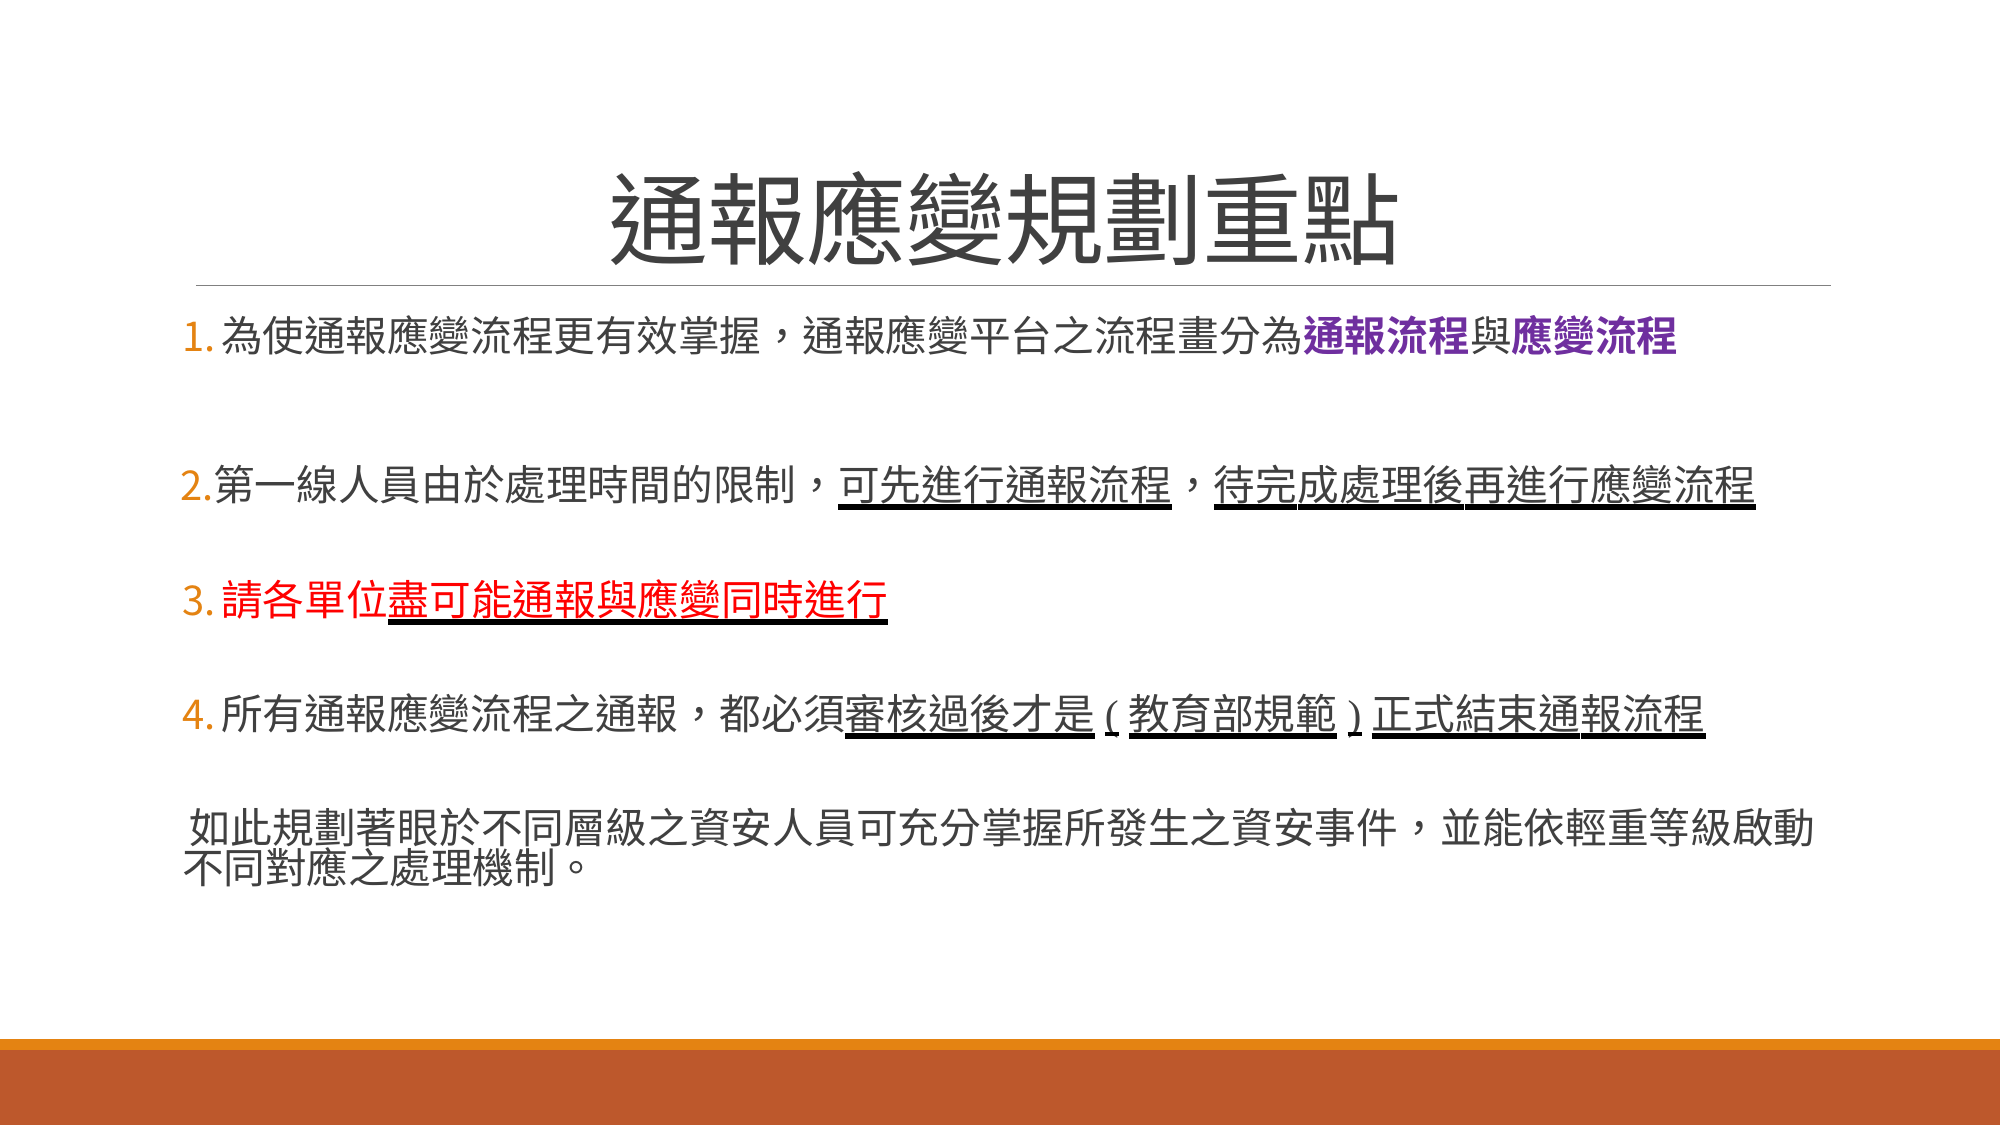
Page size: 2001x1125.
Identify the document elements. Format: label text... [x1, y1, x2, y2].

title 通報應變規劃重點 [180, 47, 1830, 285]
list 為使通報應變流程更有效掌握，通報應變平台之流程畫分為通報流程與應變流程 第一線人員由於處理時間的限制，可先進行通報流程，待完成處理後再進行應變流程 請各單位盡可能通報與應變同時進行 所有通報應變流程之通報，都必須審核過後才是(教育部規範)正式結束通報流程 如此規劃著眼於不同層級之資安人員可充分掌握所發生之資安事件，並能依輕重等級啟動不同對應之處理機制。 [180, 302, 1830, 963]
